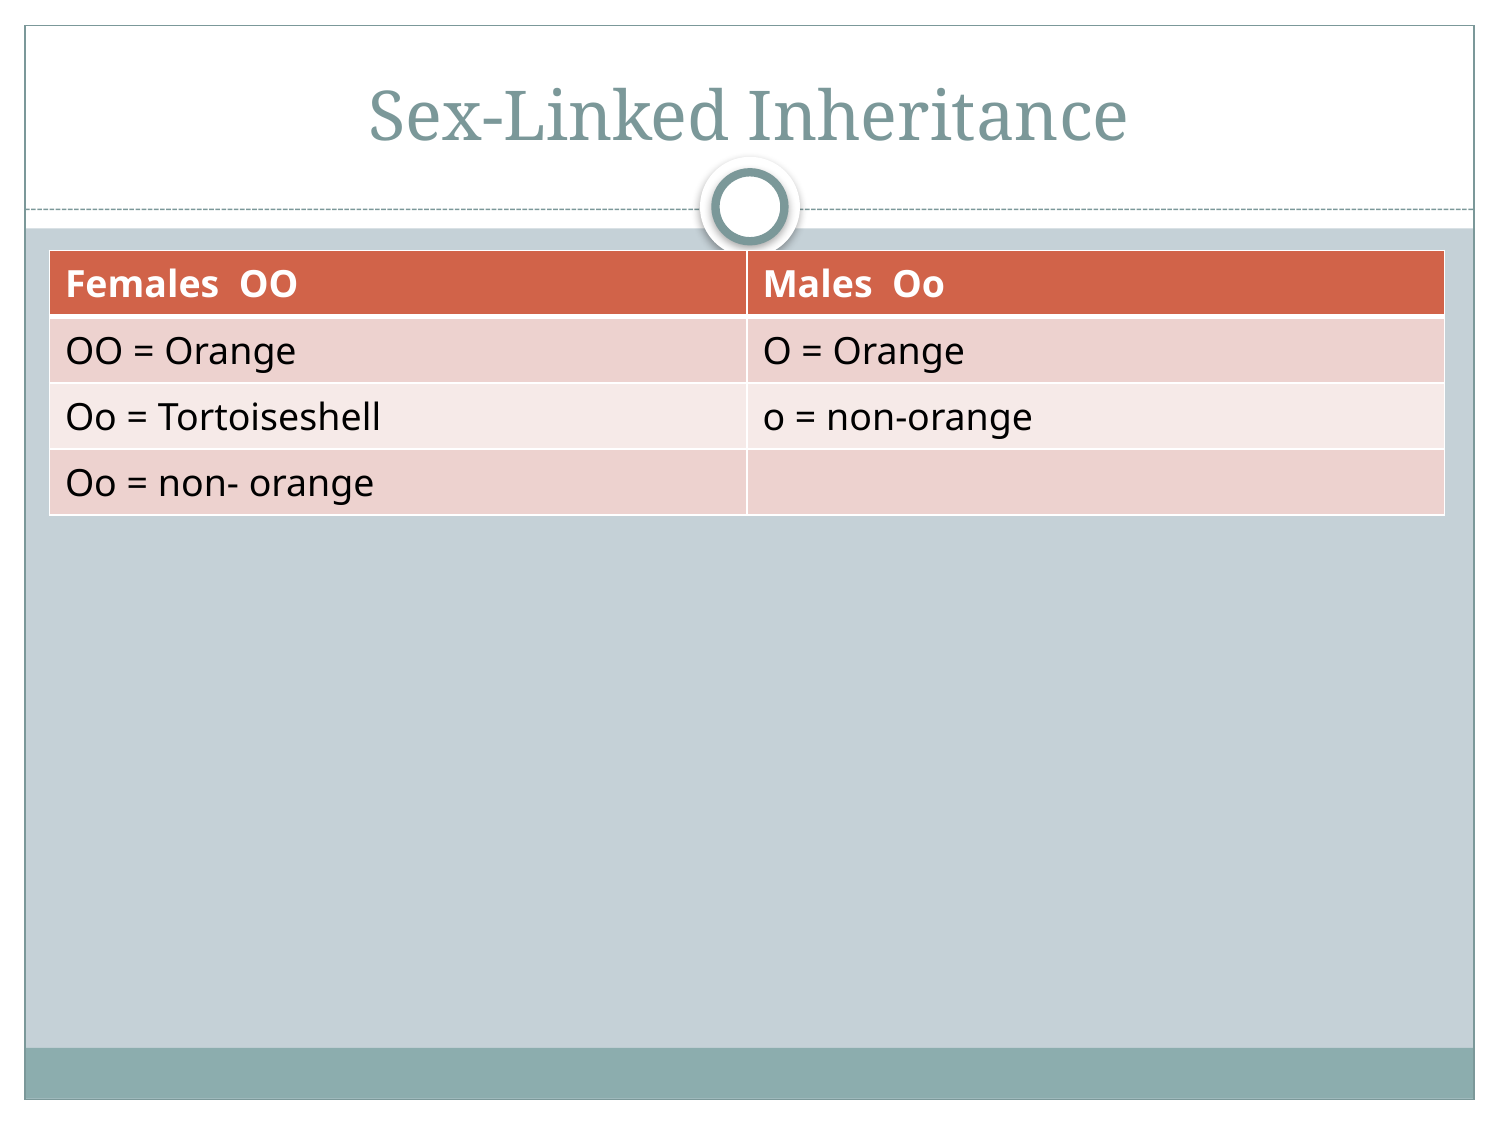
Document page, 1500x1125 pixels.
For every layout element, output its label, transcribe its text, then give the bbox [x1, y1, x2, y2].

table_header Females OO [50, 251, 746, 314]
title Sex-Linked Inheritance [49, 37, 1450, 162]
table_cell o = non-orange [748, 384, 1444, 448]
table_cell OO = Orange [50, 319, 746, 382]
table_cell Oo = Tortoiseshell [50, 384, 746, 448]
table_cell O = Orange [748, 319, 1444, 382]
table_header Males Oo [748, 251, 1444, 314]
table_cell [748, 450, 1444, 514]
table_cell Oo = non- orange [50, 450, 746, 514]
